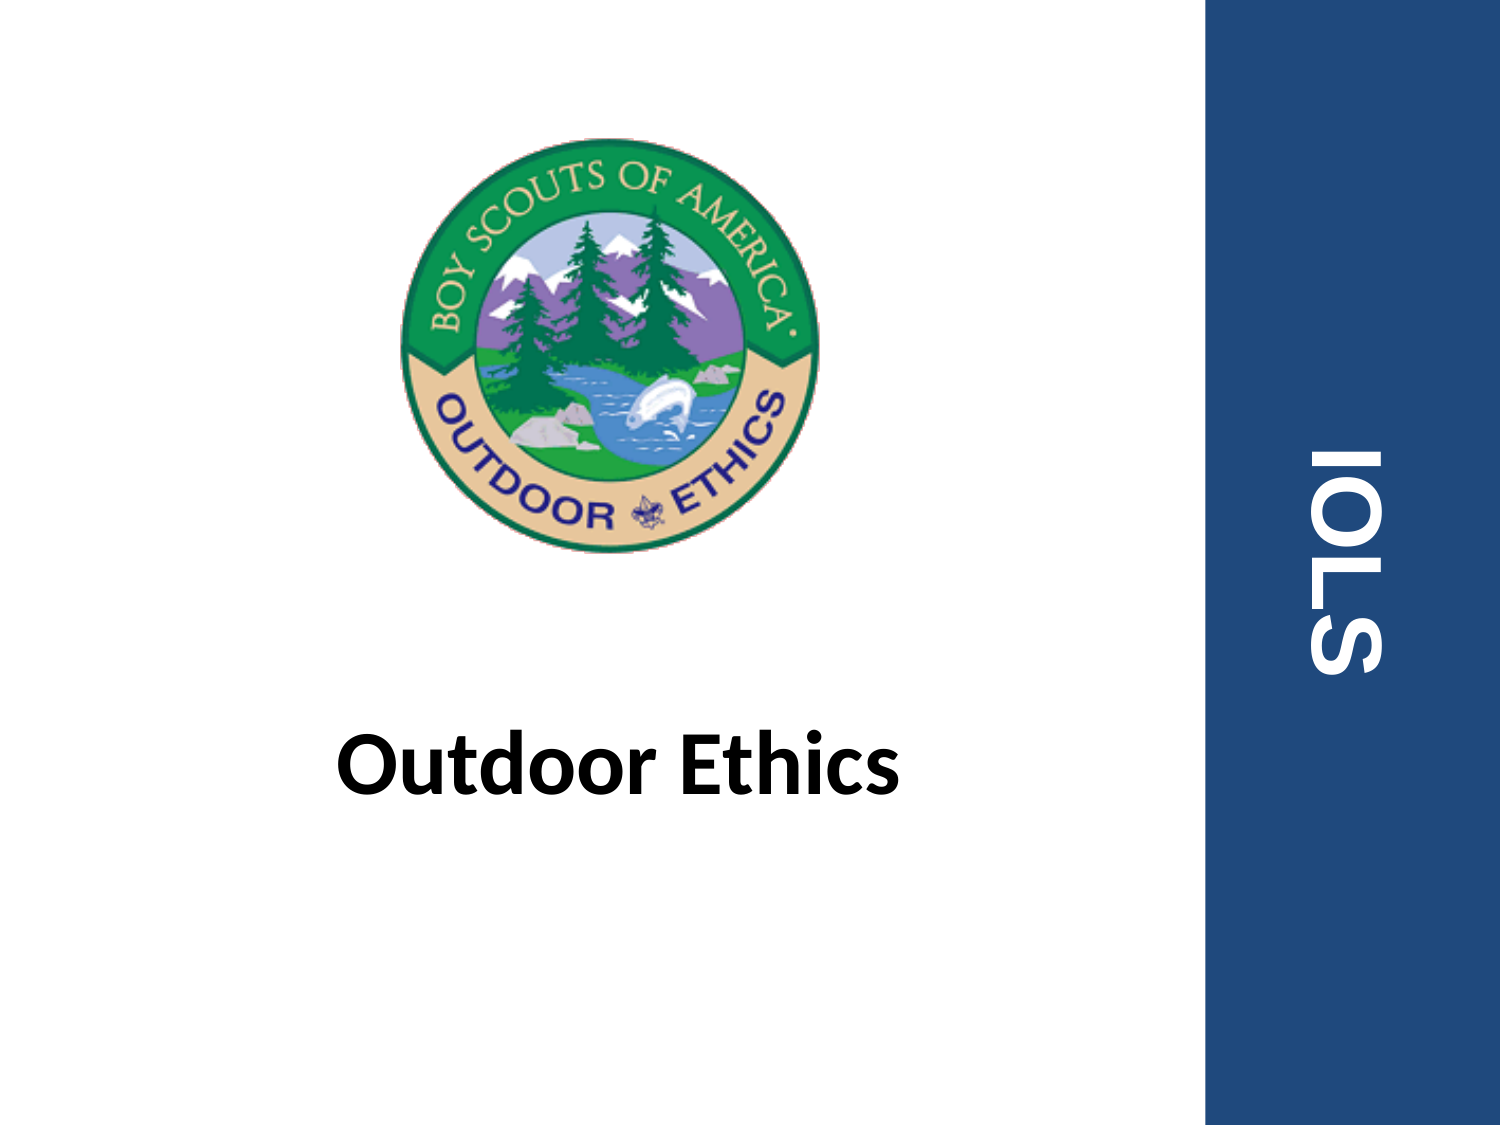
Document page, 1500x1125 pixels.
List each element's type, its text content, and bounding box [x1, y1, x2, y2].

text_box IOLS [1205, 0, 1500, 1125]
picture [399, 137, 823, 556]
title Outdoor Ethics [137, 637, 1100, 879]
